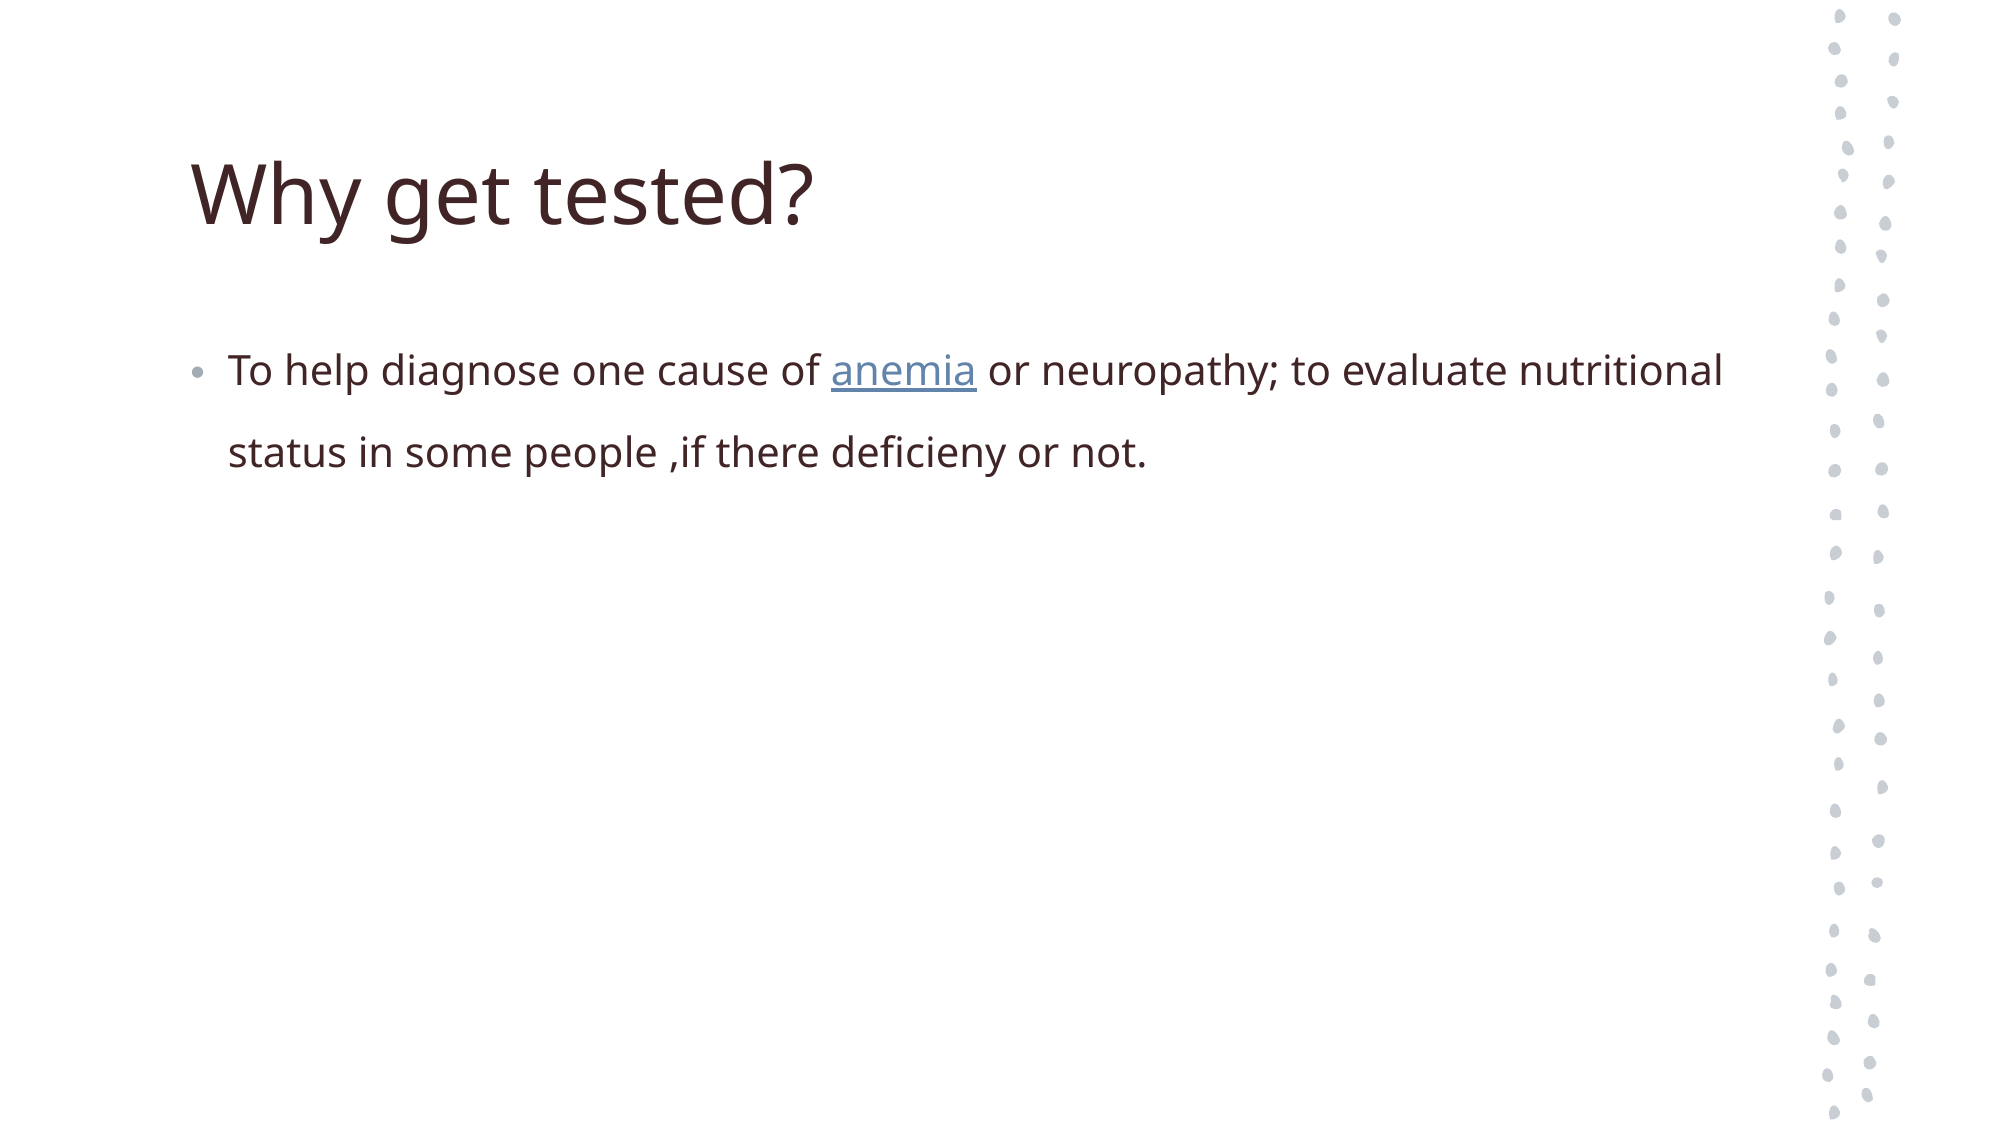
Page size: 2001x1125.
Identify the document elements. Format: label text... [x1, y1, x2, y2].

title Why get tested? [175, 82, 1756, 300]
list To help diagnose one cause of anemia or neuropathy; to evaluate nutritional status in some people ,if there deficieny or not. [175, 307, 1756, 1022]
